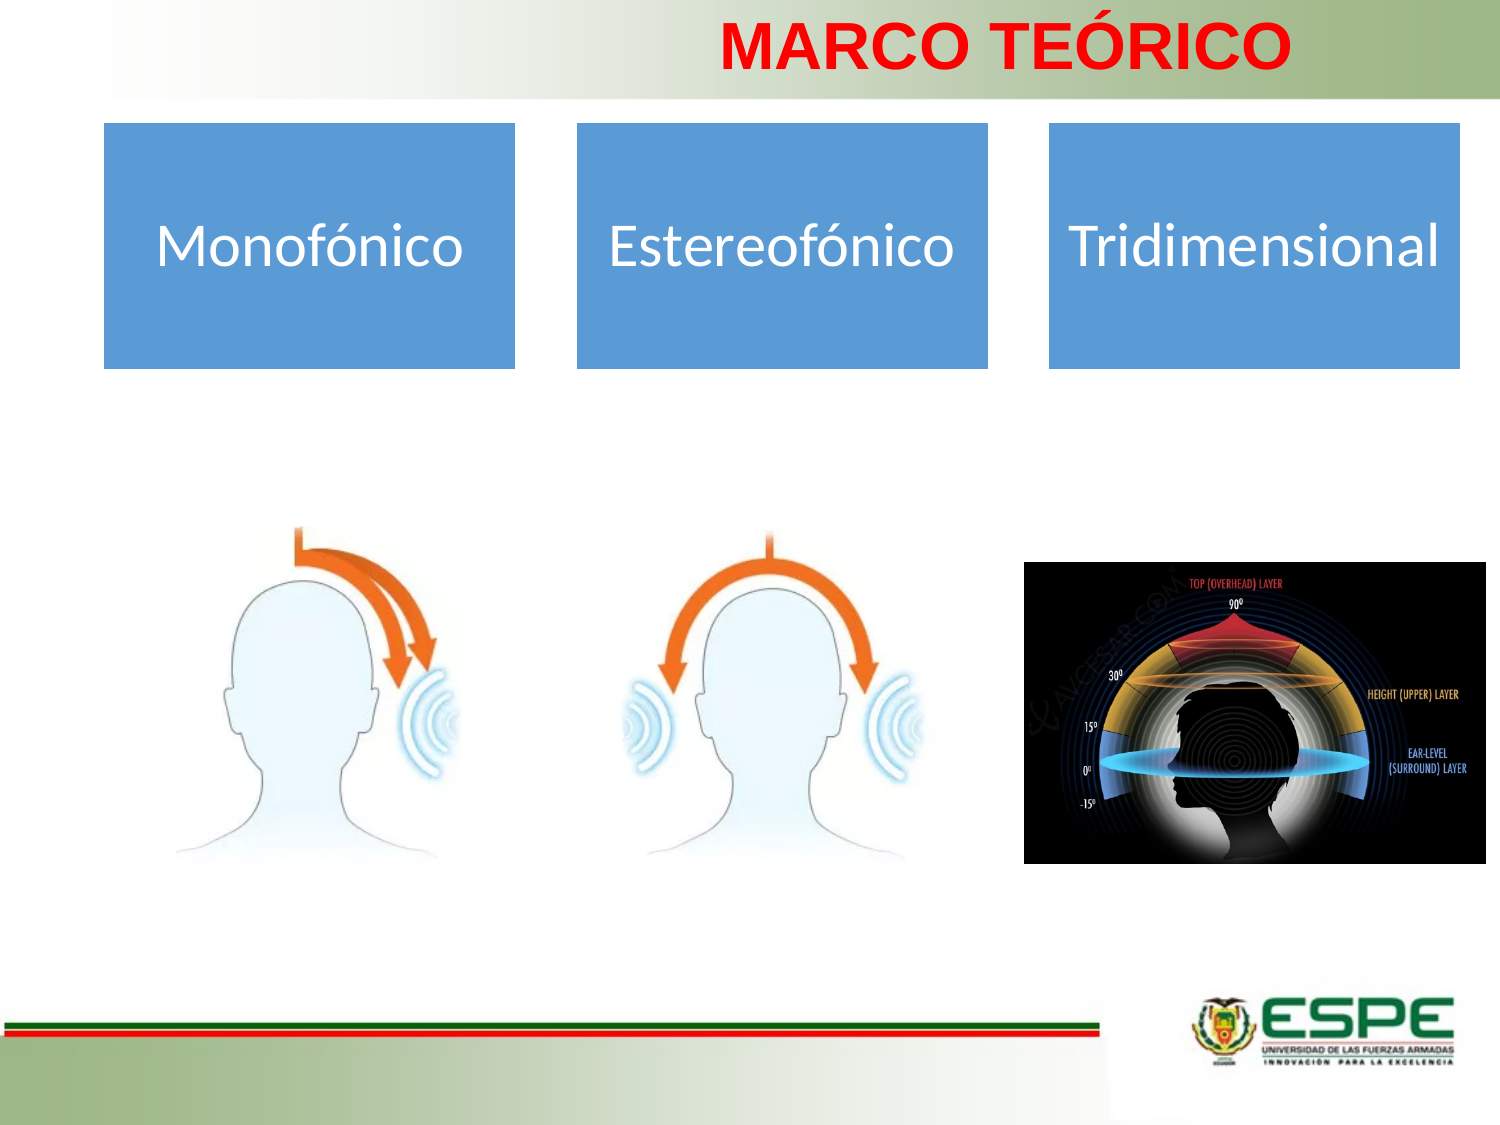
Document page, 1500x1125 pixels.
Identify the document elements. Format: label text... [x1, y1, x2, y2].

picture [0, 0, 1500, 1125]
title MARCO TEÓRICO [704, 0, 1486, 96]
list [103, 122, 1462, 371]
